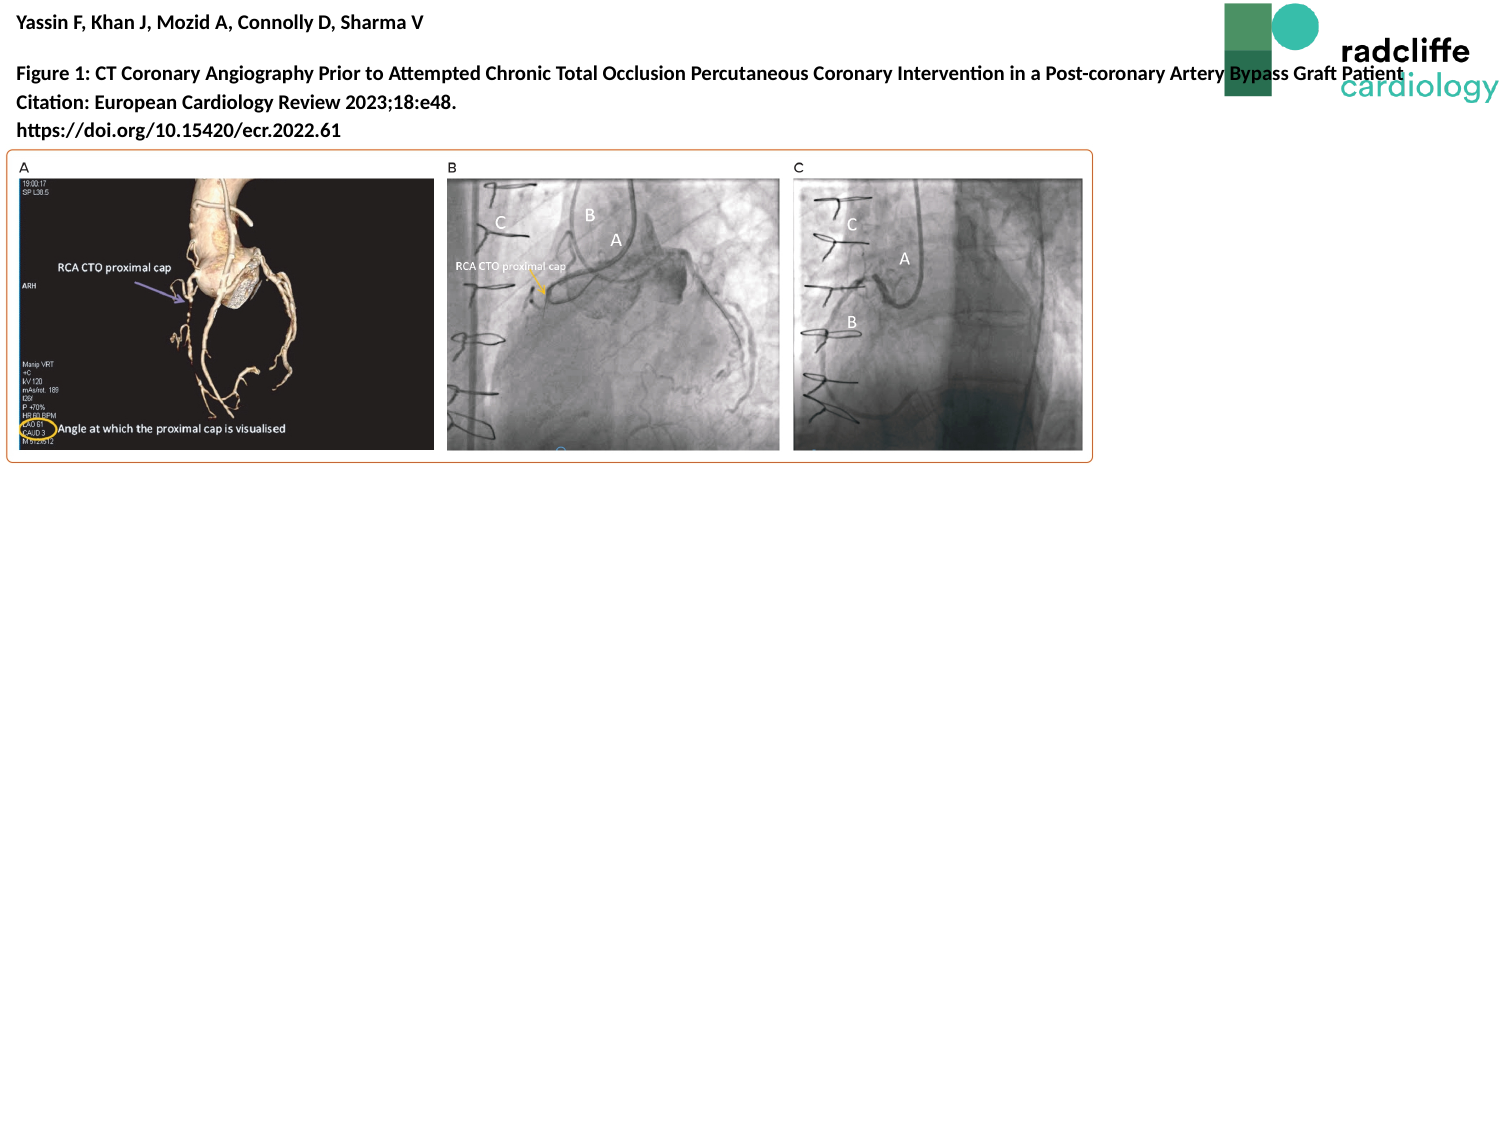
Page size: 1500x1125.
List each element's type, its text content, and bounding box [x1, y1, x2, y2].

text_box Citation: European Cardiology Review 2023;18:e48. [1, 81, 1500, 109]
text_box Yassin F, Khan J, Mozid A, Connolly D, Sharma V [1, 1, 939, 42]
text_box Figure 1: CT Coronary Angiography Prior to Attempted Chronic Total Occlusion Percutaneous Coronary Intervention in a Post-coronary Artery Bypass Graft Patient [1, 51, 1224, 81]
picture [1224, 1, 1499, 104]
text_box https://doi.org/10.15420/ecr.2022.61 [1, 109, 1500, 150]
picture [1, 141, 1096, 466]
